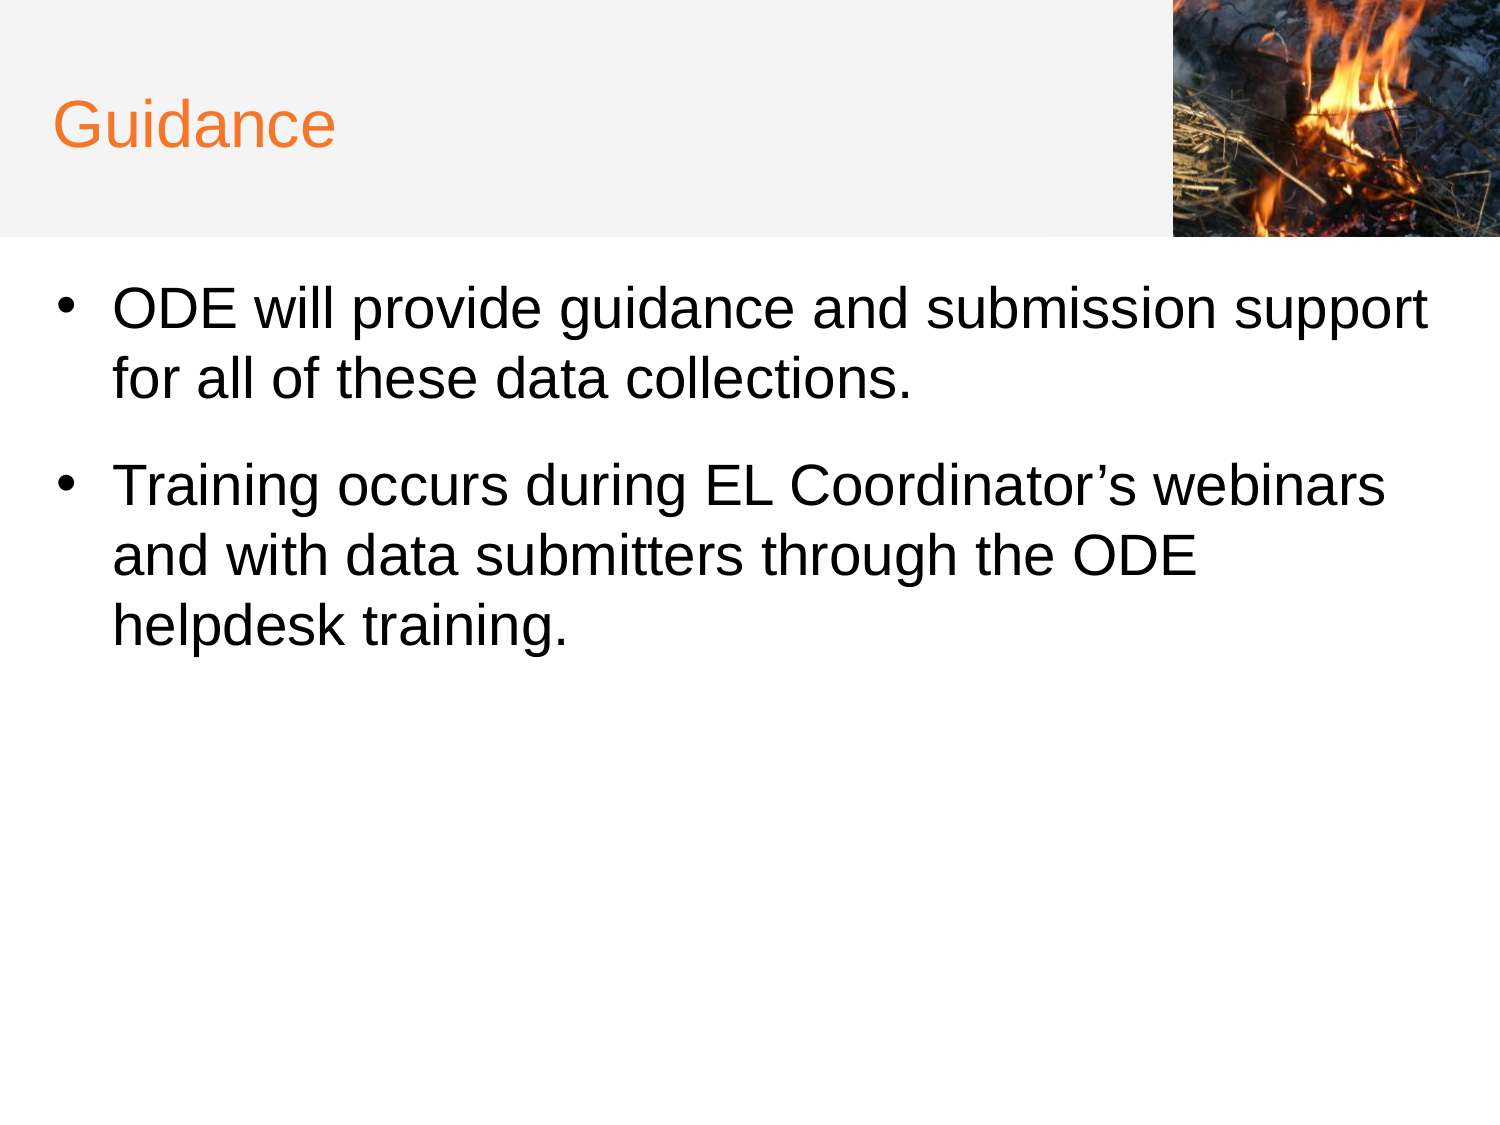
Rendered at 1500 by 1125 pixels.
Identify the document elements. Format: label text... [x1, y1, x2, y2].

list ODE will provide guidance and submission support for all of these data collections. Training occurs during EL Coordinator’s webinars and with data submitters through the ODE helpdesk training. [41, 262, 1463, 1005]
picture [1173, 0, 1500, 237]
title Guidance [37, 45, 1164, 197]
